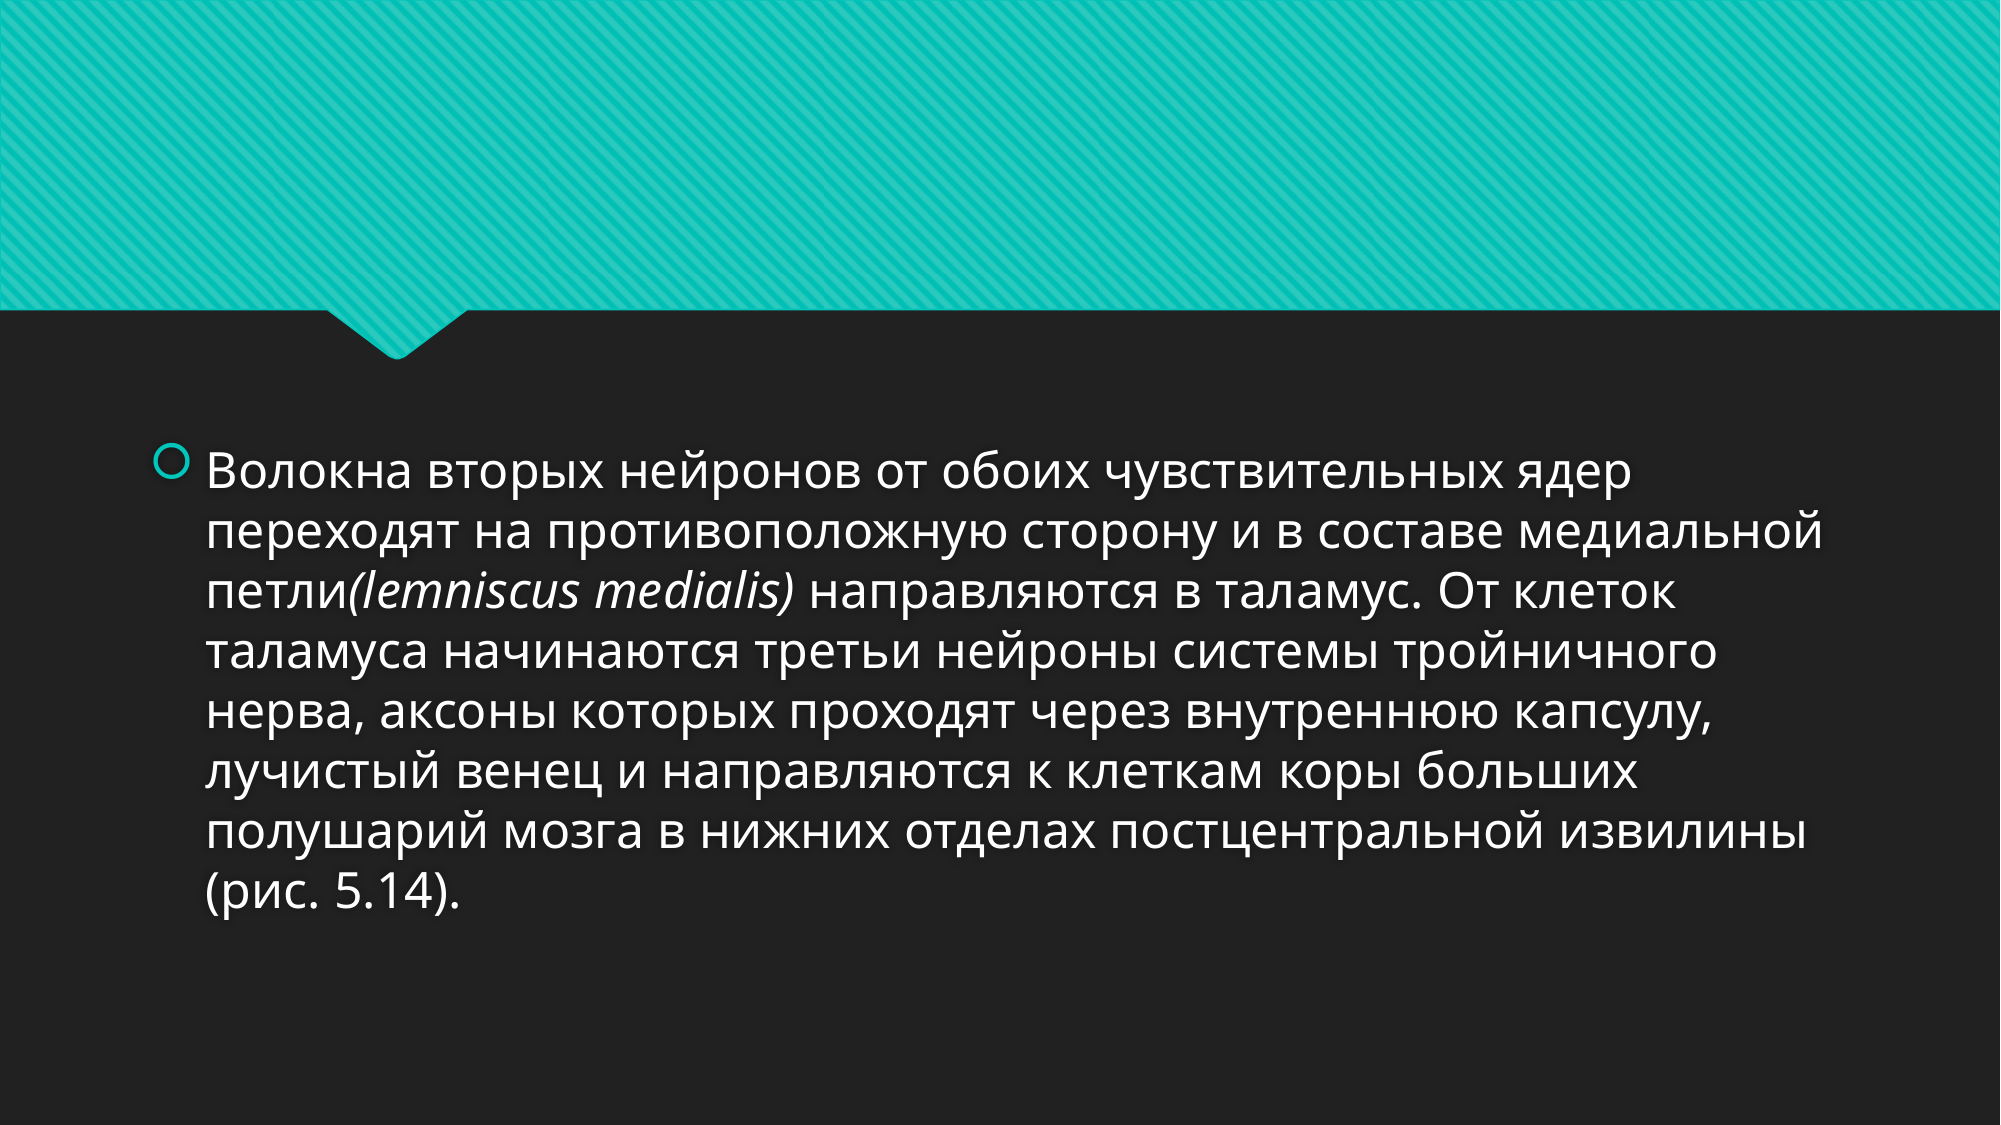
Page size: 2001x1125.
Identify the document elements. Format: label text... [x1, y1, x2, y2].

list Волокна вторых нейронов от обоих чувствительных ядер переходят на противоположную сторону и в составе медиальной петли(lemniscus medialis) направляются в таламус. От клеток таламуса начинаются третьи нейроны системы тройничного нерва, аксоны которых проходят через внутреннюю капсулу, лучистый венец и направляются к клеткам коры больших полушарий мозга в нижних отделах постцентральной извилины (рис. 5.14). [134, 364, 1866, 1057]
